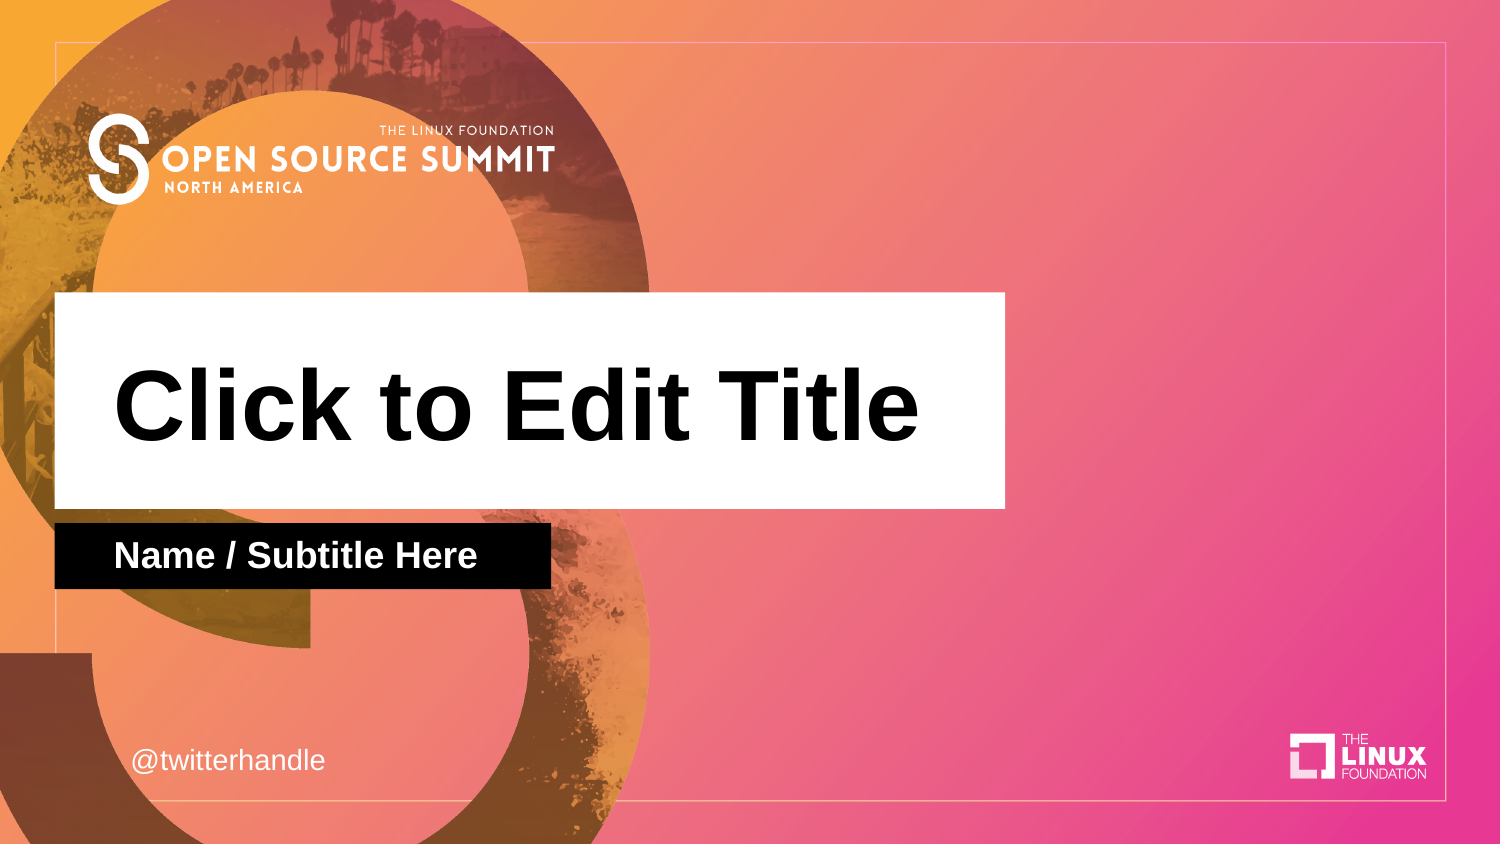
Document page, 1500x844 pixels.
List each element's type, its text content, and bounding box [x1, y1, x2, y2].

list Click to Edit Title [54, 292, 1006, 509]
picture [0, 0, 1500, 844]
list @twitterhandle [71, 733, 425, 800]
list Name / Subtitle Here [54, 523, 552, 590]
